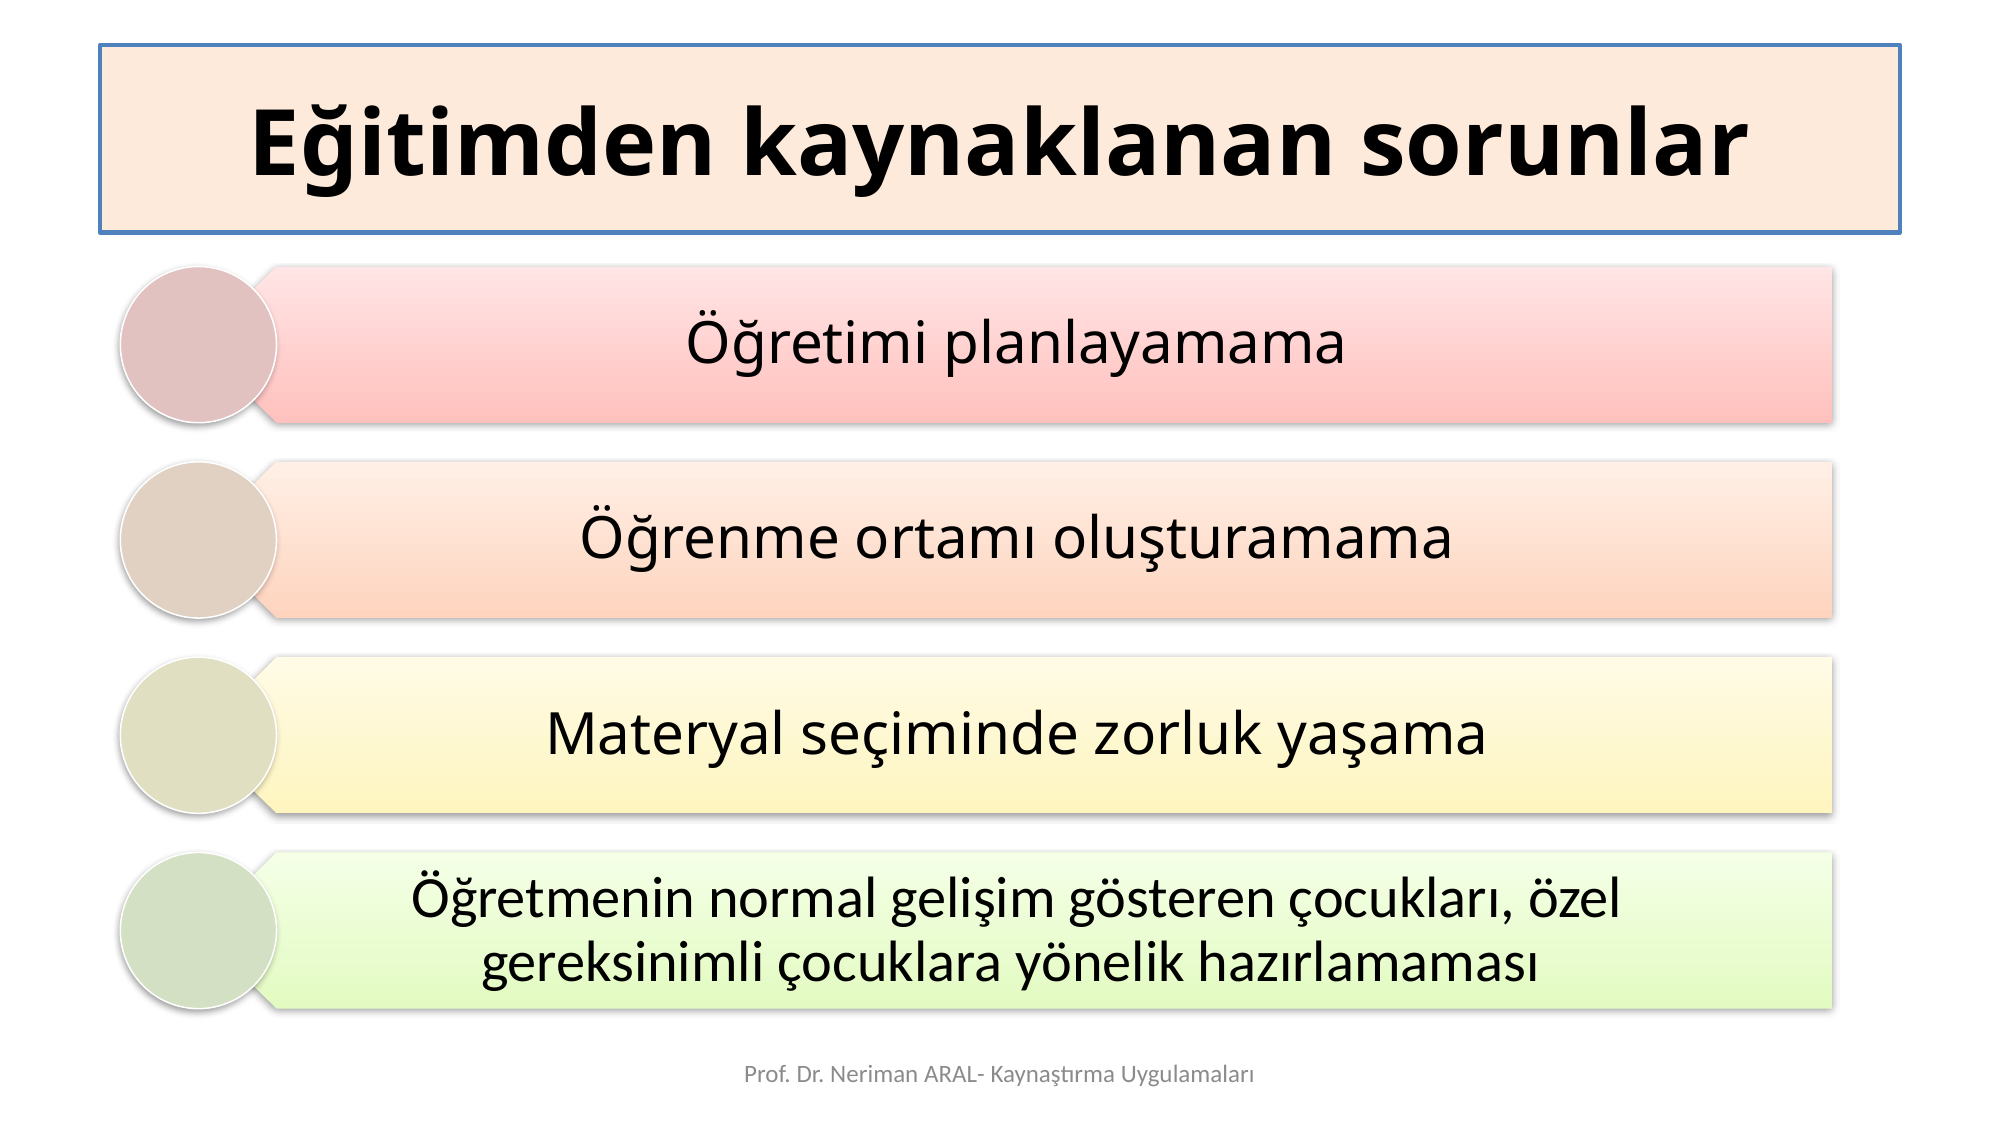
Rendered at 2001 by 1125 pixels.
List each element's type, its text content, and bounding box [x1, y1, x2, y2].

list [0, 266, 2000, 1009]
title Eğitimden kaynaklanan sorunlar [98, 43, 1902, 235]
footer Prof. Dr. Neriman ARAL- Kaynaştırma Uygulamaları [683, 1042, 1317, 1103]
